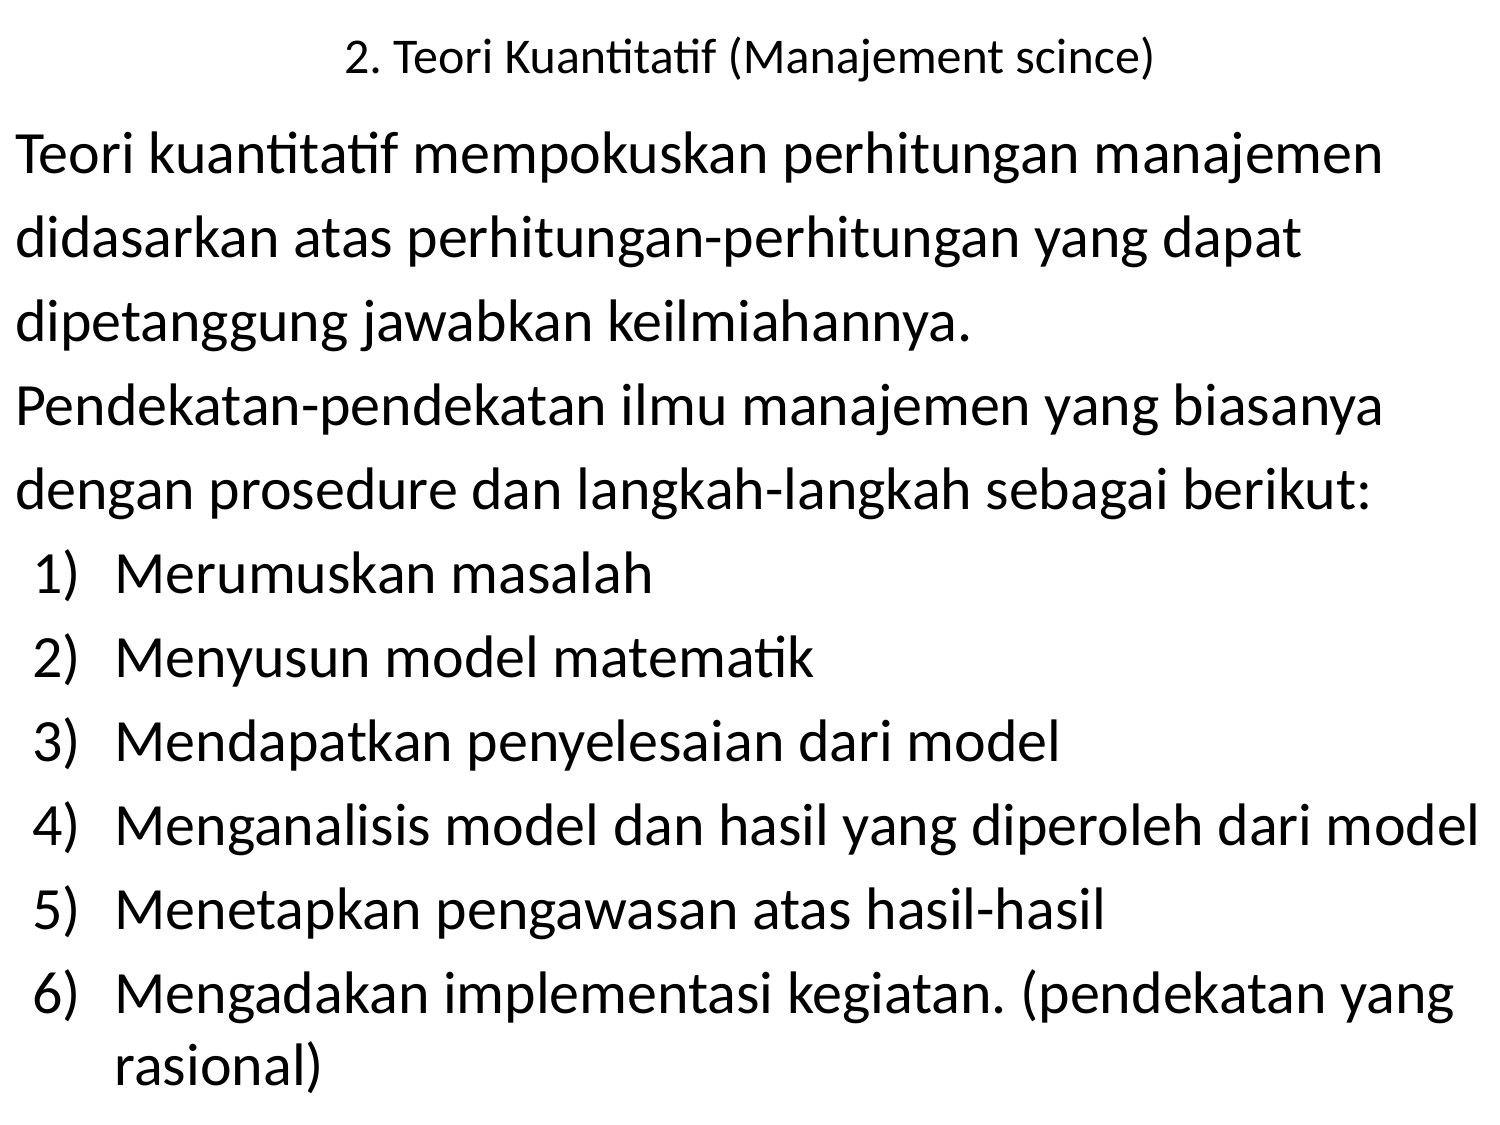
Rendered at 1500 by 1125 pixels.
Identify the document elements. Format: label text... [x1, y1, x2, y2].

list Teori kuantitatif mempokuskan perhitungan manajemen didasarkan atas perhitungan-perhitungan yang dapat dipetanggung jawabkan keilmiahannya. Pendekatan-pendekatan ilmu manajemen yang biasanya dengan prosedure dan langkah-langkah sebagai berikut: Merumuskan masalah Menyusun model matematik Mendapatkan penyelesaian dari model Menganalisis model dan hasil yang diperoleh dari model Menetapkan pengawasan atas hasil-hasil Mengadakan implementasi kegiatan. (pendekatan yang rasional) [0, 105, 1500, 1125]
title 2. Teori Kuantitatif (Manajement scince) [0, 23, 1500, 84]
